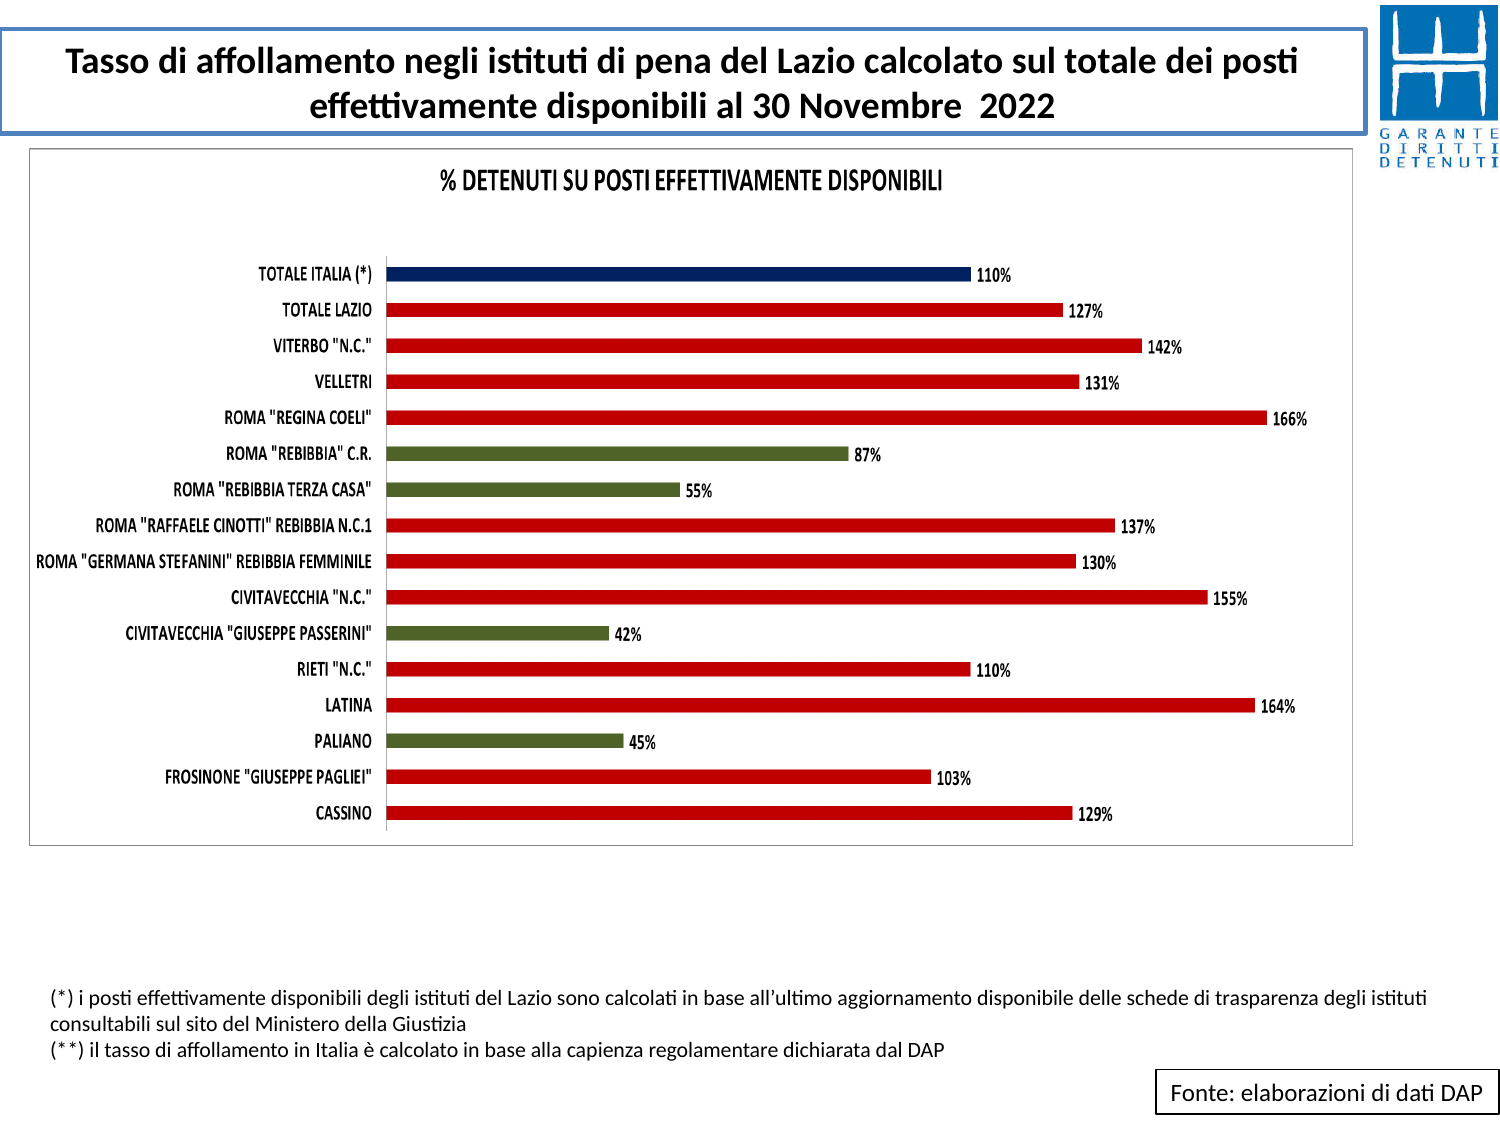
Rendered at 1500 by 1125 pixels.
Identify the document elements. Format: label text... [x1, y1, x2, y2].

picture [29, 148, 1353, 847]
text_box Tasso di affollamento negli istituti di pena del Lazio calcolato sul totale dei posti effettivamente disponibili al 30 Novembre 2022 [0, 27, 1368, 136]
text_box Fonte: elaborazioni di dati DAP [1154, 1067, 1500, 1116]
text_box (*) i posti effettivamente disponibili degli istituti del Lazio sono calcolati in base all’ultimo aggiornamento disponibile delle schede di trasparenza degli istituti consultabili sul sito del Ministero della Giustizia (**) il tasso di affollamento in Italia è calcolato in base alla capienza regolamentare dichiarata dal DAP [35, 975, 1500, 1070]
picture [1373, 1, 1500, 173]
